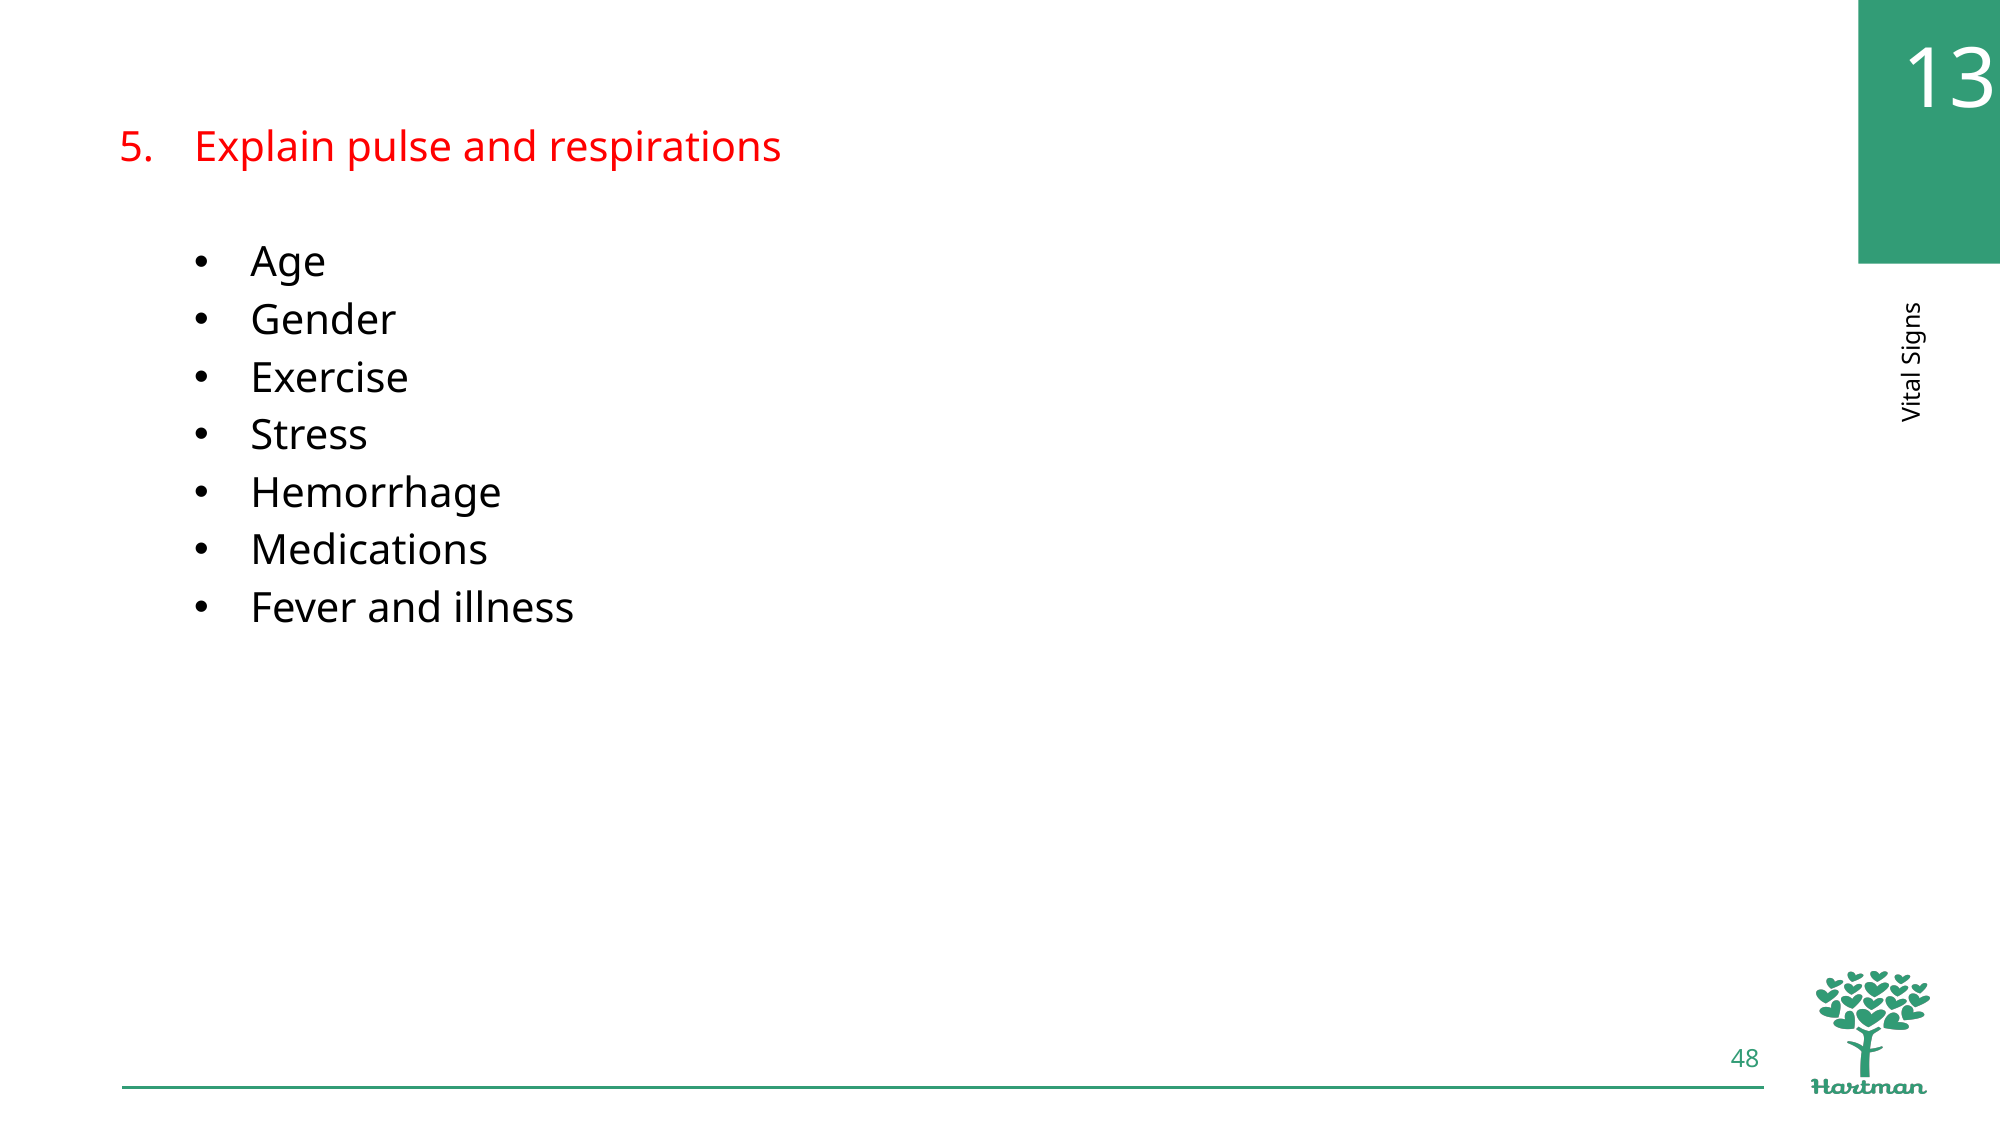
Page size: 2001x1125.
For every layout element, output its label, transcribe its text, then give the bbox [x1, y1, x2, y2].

list Explain pulse and respirations Age Gender Exercise Stress Hemorrhage Medications Fever and illness [104, 118, 1784, 1014]
slide_number 48 [1561, 1030, 1775, 1090]
picture [1811, 971, 1930, 1094]
